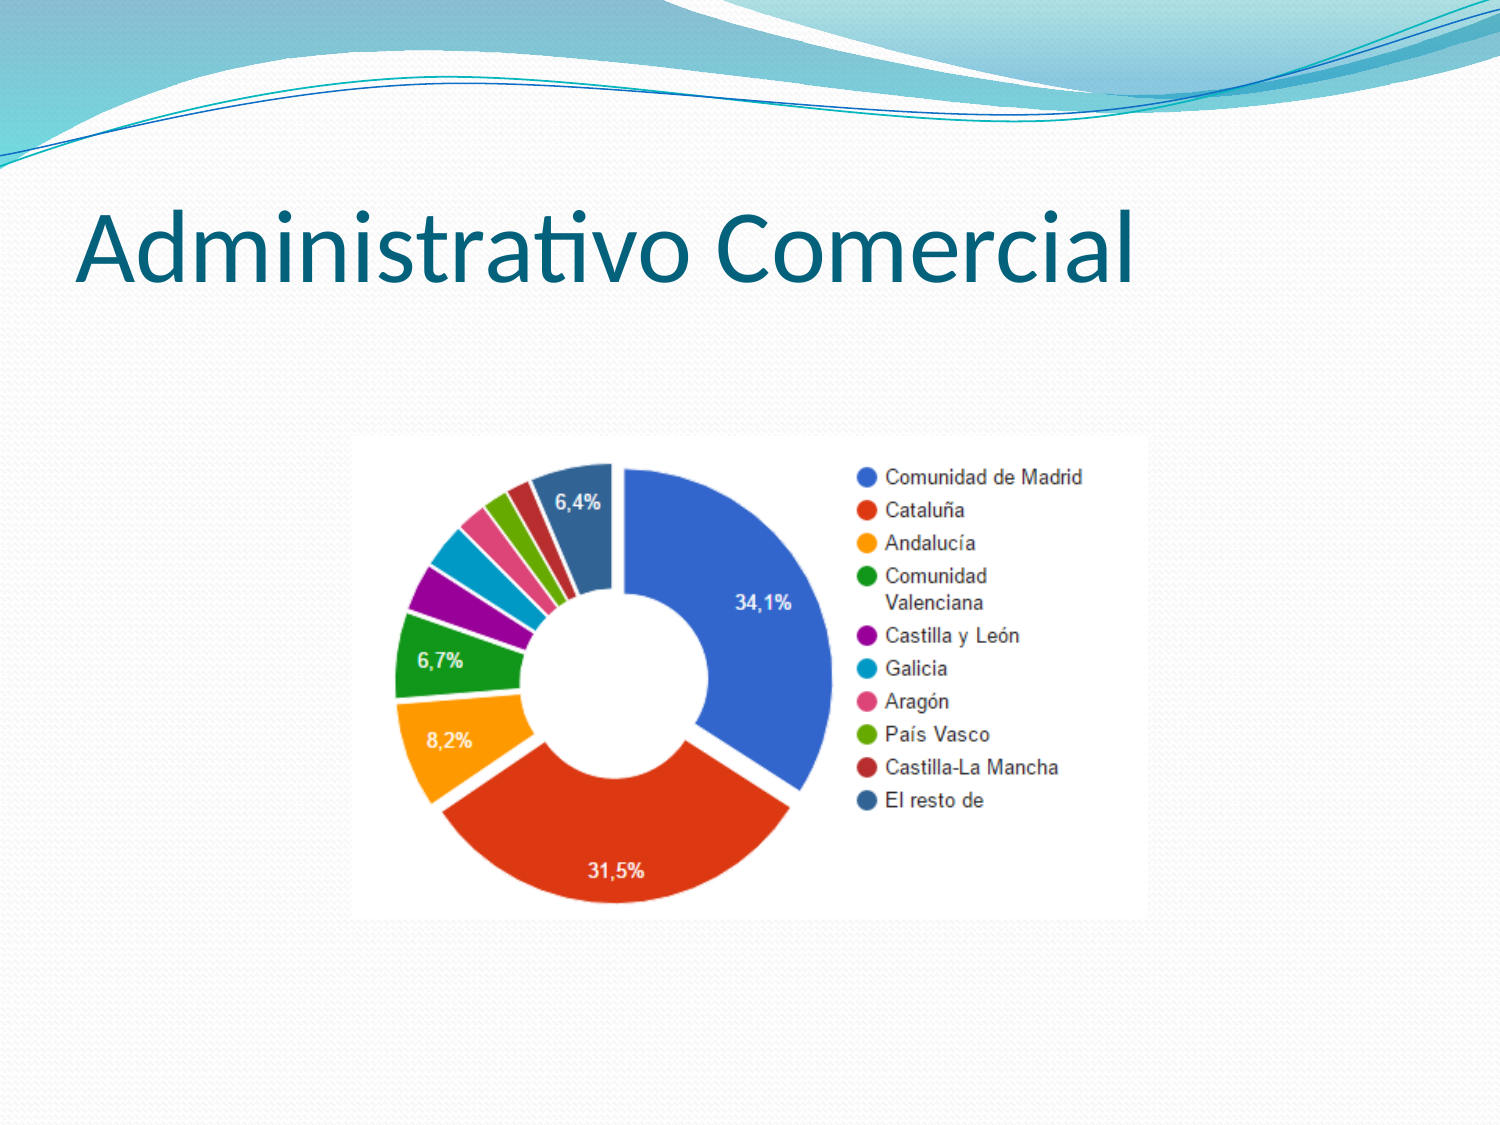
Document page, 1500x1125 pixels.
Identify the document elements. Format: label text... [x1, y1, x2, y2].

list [351, 436, 1148, 919]
title Administrativo Comercial [75, 115, 1425, 303]
